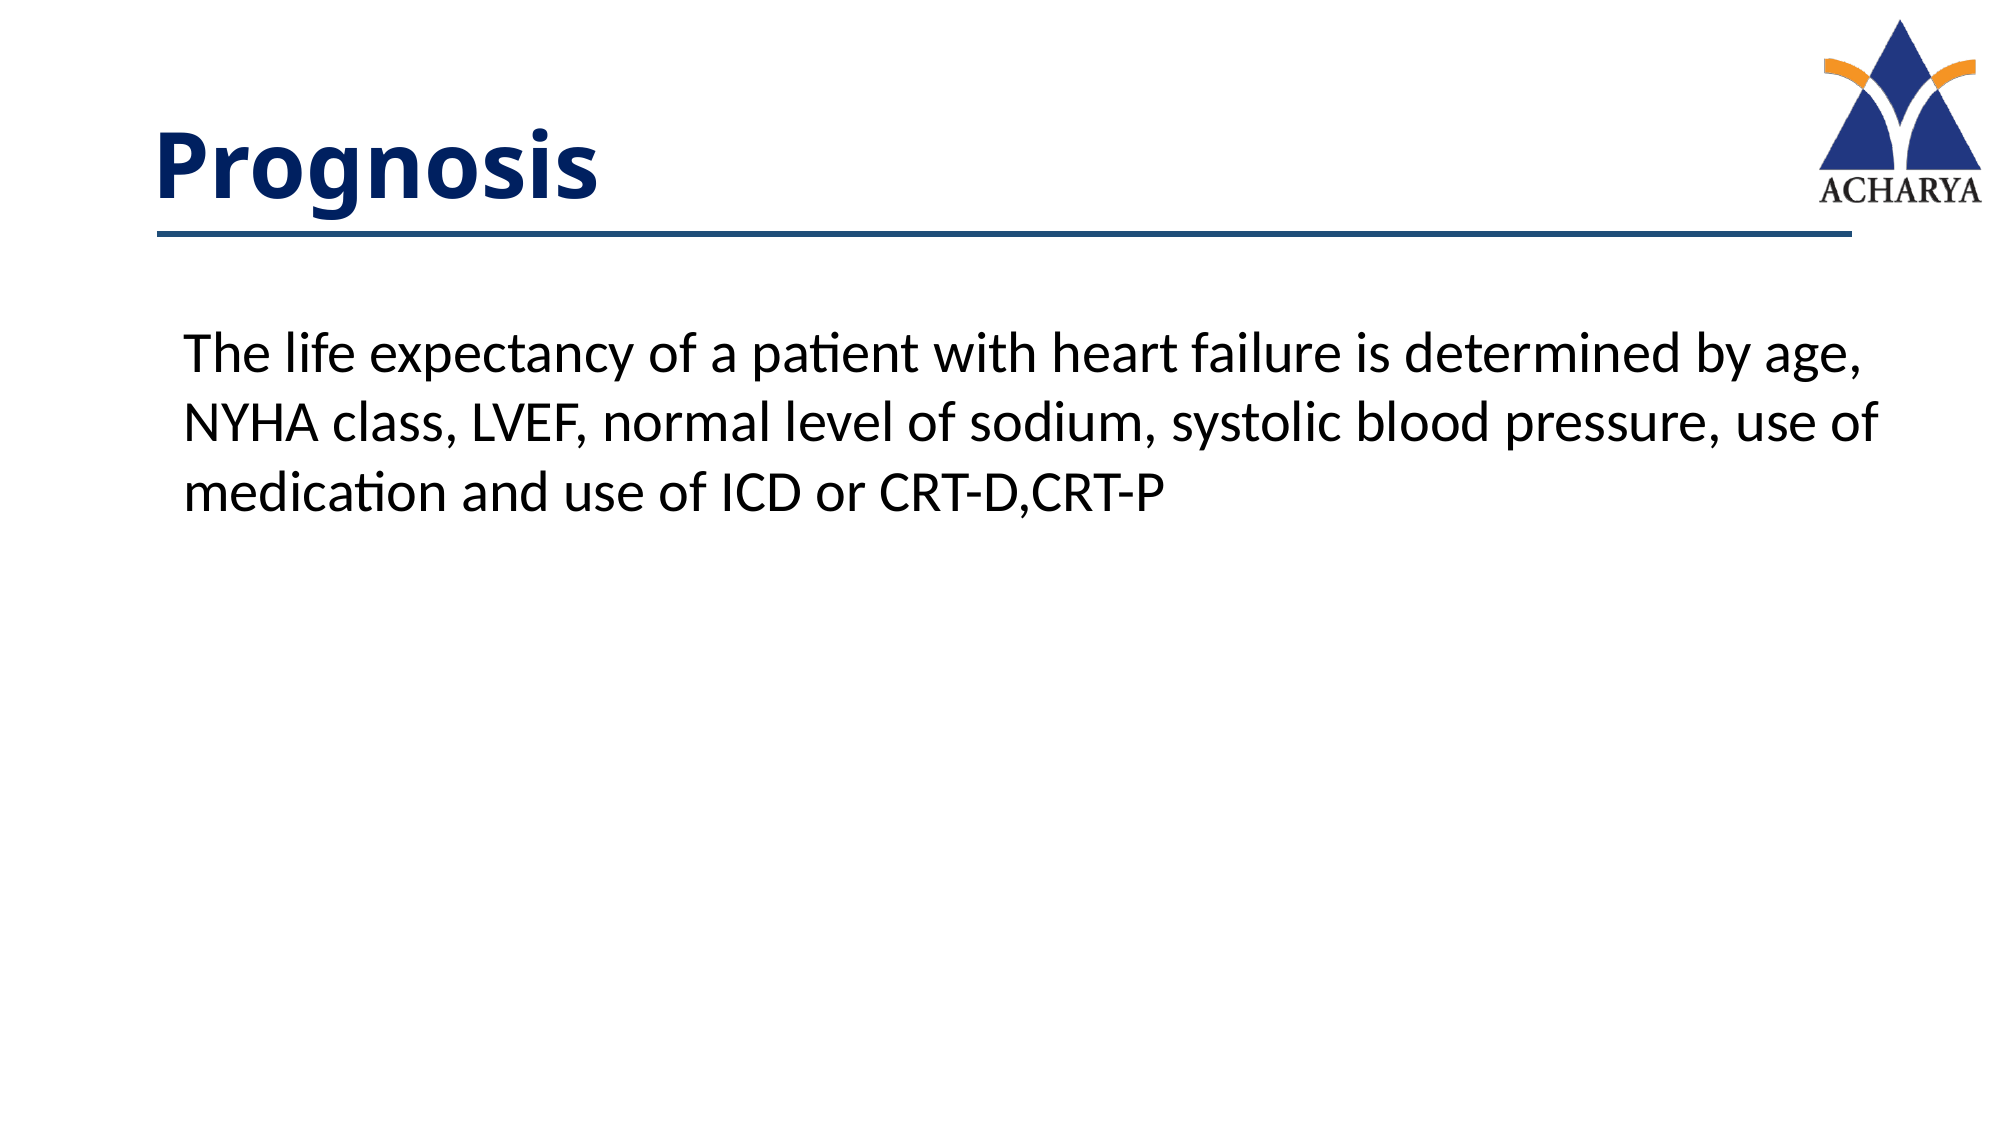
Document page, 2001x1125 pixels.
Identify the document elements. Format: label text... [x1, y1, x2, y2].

title Prognosis [137, 59, 1863, 278]
picture [1813, 0, 1991, 224]
text_box The life expectancy of a patient with heart failure is determined by age, NYHA class, LVEF, normal level of sodium, systolic blood pressure, use of medication and use of ICD or CRT-D,CRT-P [168, 306, 1934, 531]
